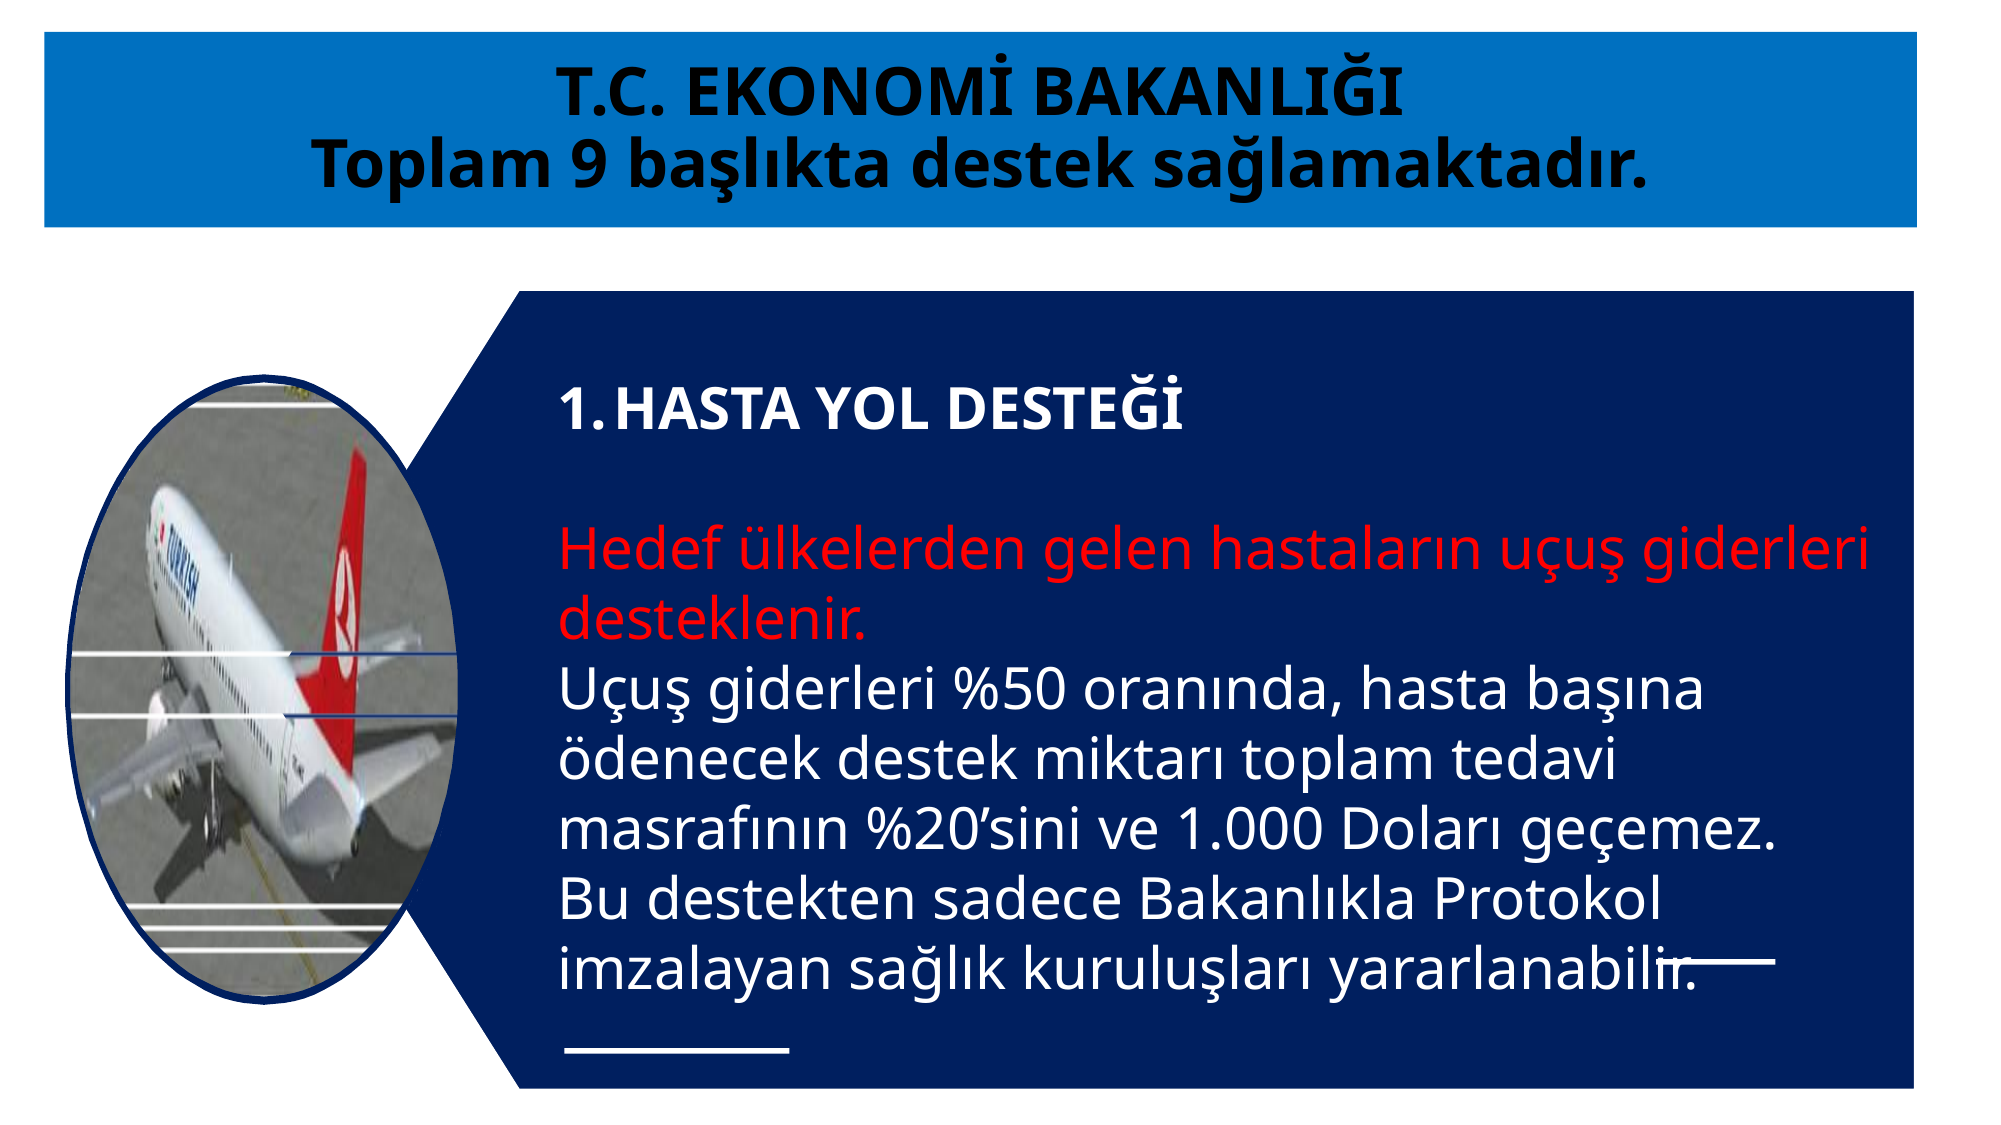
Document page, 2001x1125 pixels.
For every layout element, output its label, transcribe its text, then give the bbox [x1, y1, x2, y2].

title T.C. EKONOMİ BAKANLIĞI Toplam 9 başlıkta destek sağlamaktadır. [44, 31, 1917, 228]
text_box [65, 282, 1920, 1097]
